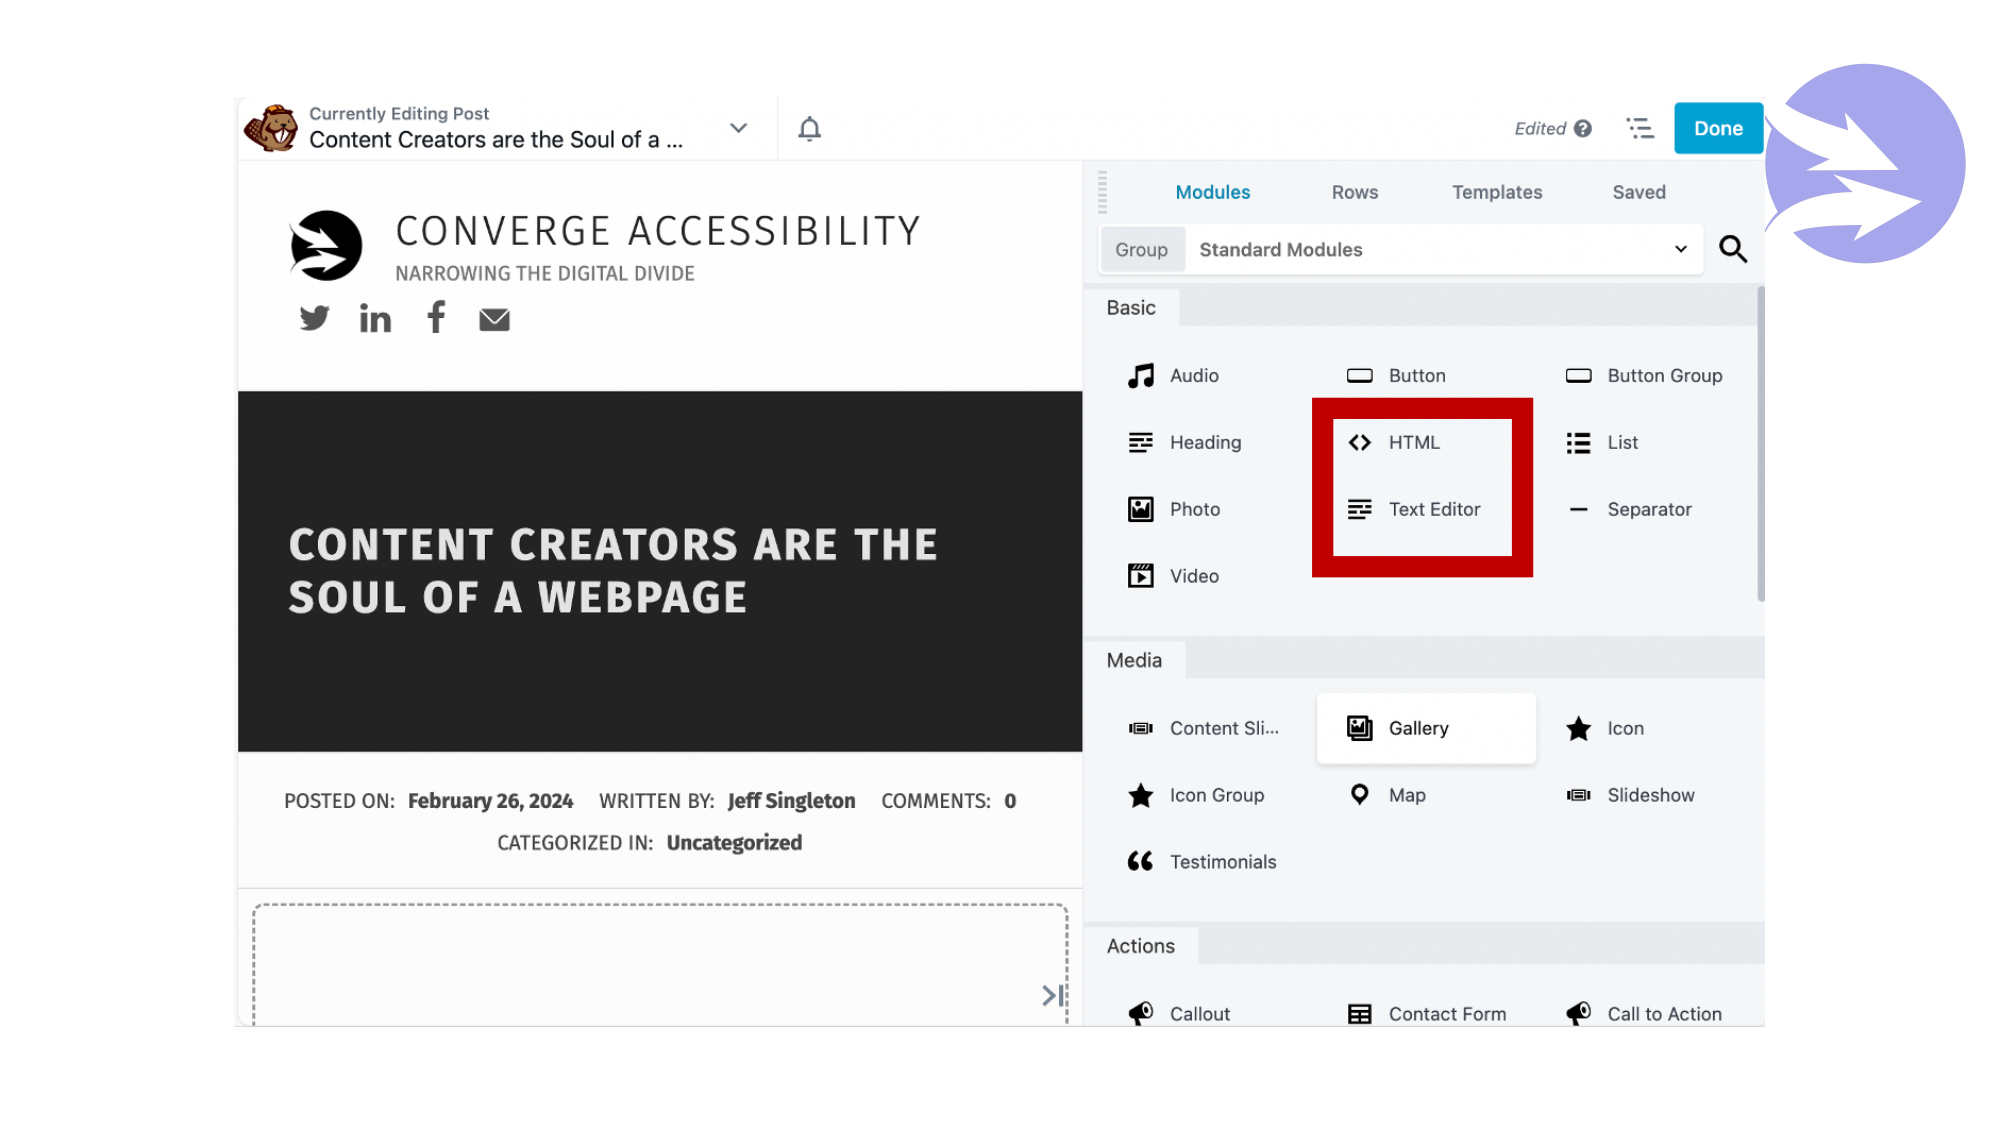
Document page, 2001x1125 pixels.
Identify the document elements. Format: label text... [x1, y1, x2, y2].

title WordPress Beaver Builder (HTML & Text) [137, 59, 1863, 278]
picture [234, 97, 1765, 1028]
